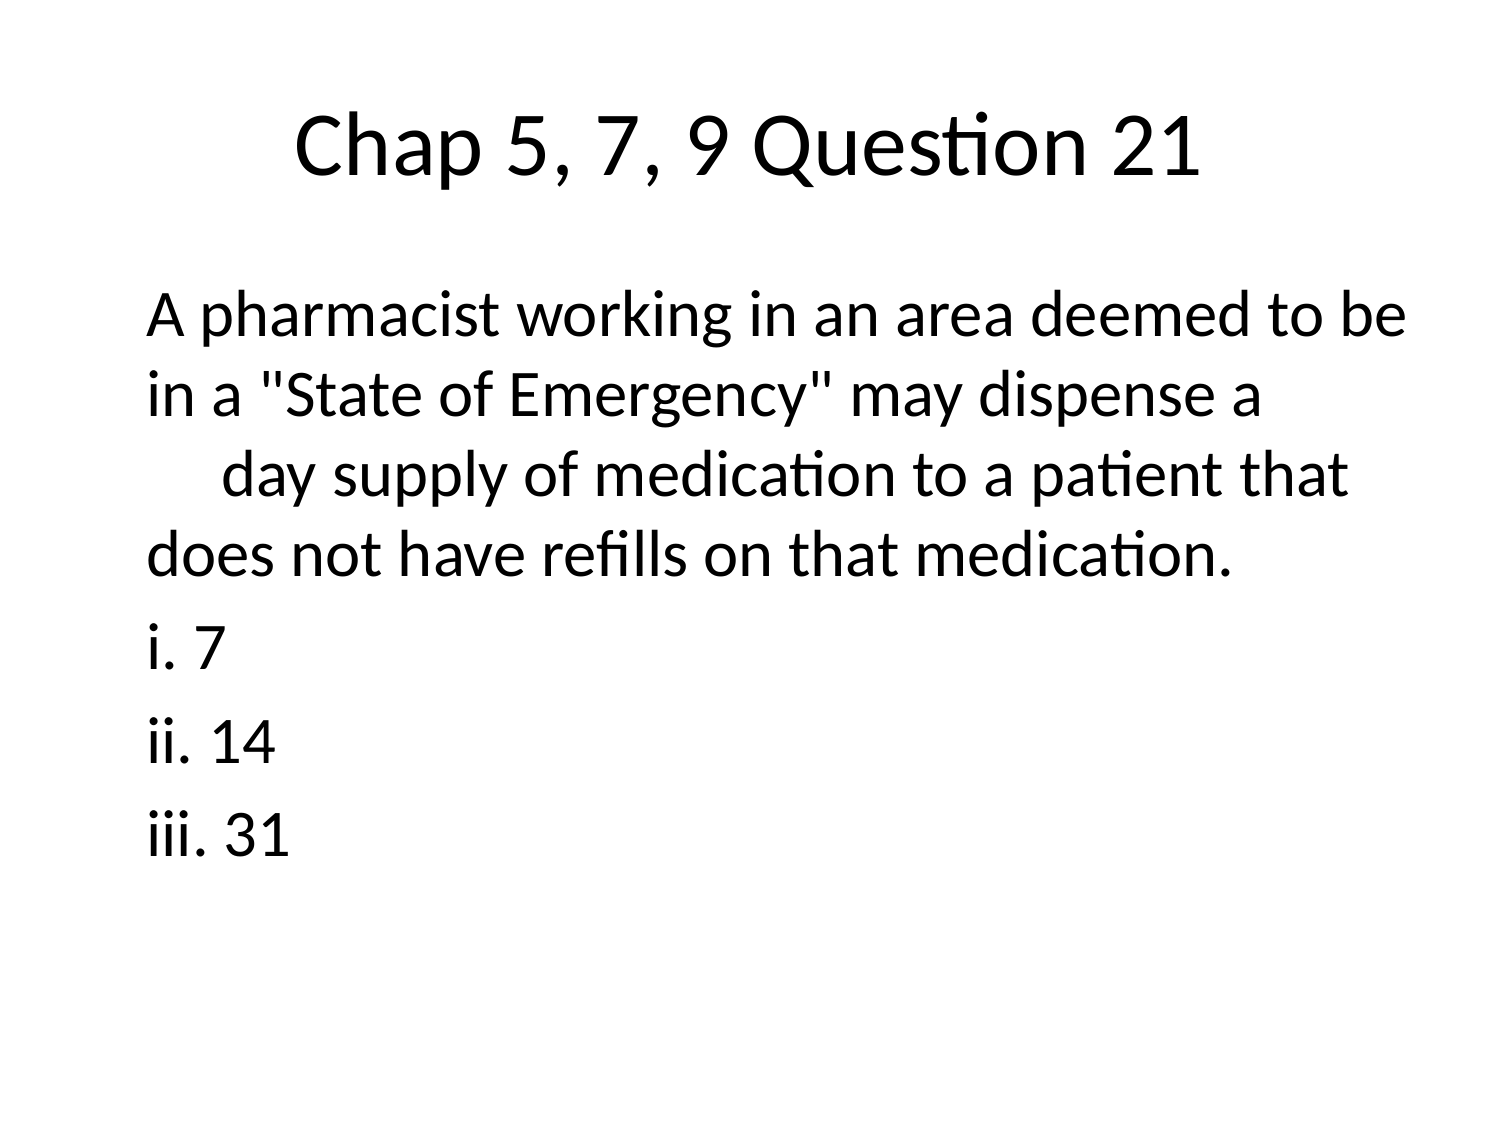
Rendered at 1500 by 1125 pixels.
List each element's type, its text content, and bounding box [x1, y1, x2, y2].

title Chap 5, 7, 9 Question 21 [75, 45, 1425, 233]
list A pharmacist working in an area deemed to be in a "State of Emergency" may dispense a day supply of medication to a patient that does not have refills on that medication. i. 7 ii. 14 iii. 31 [75, 262, 1425, 1005]
